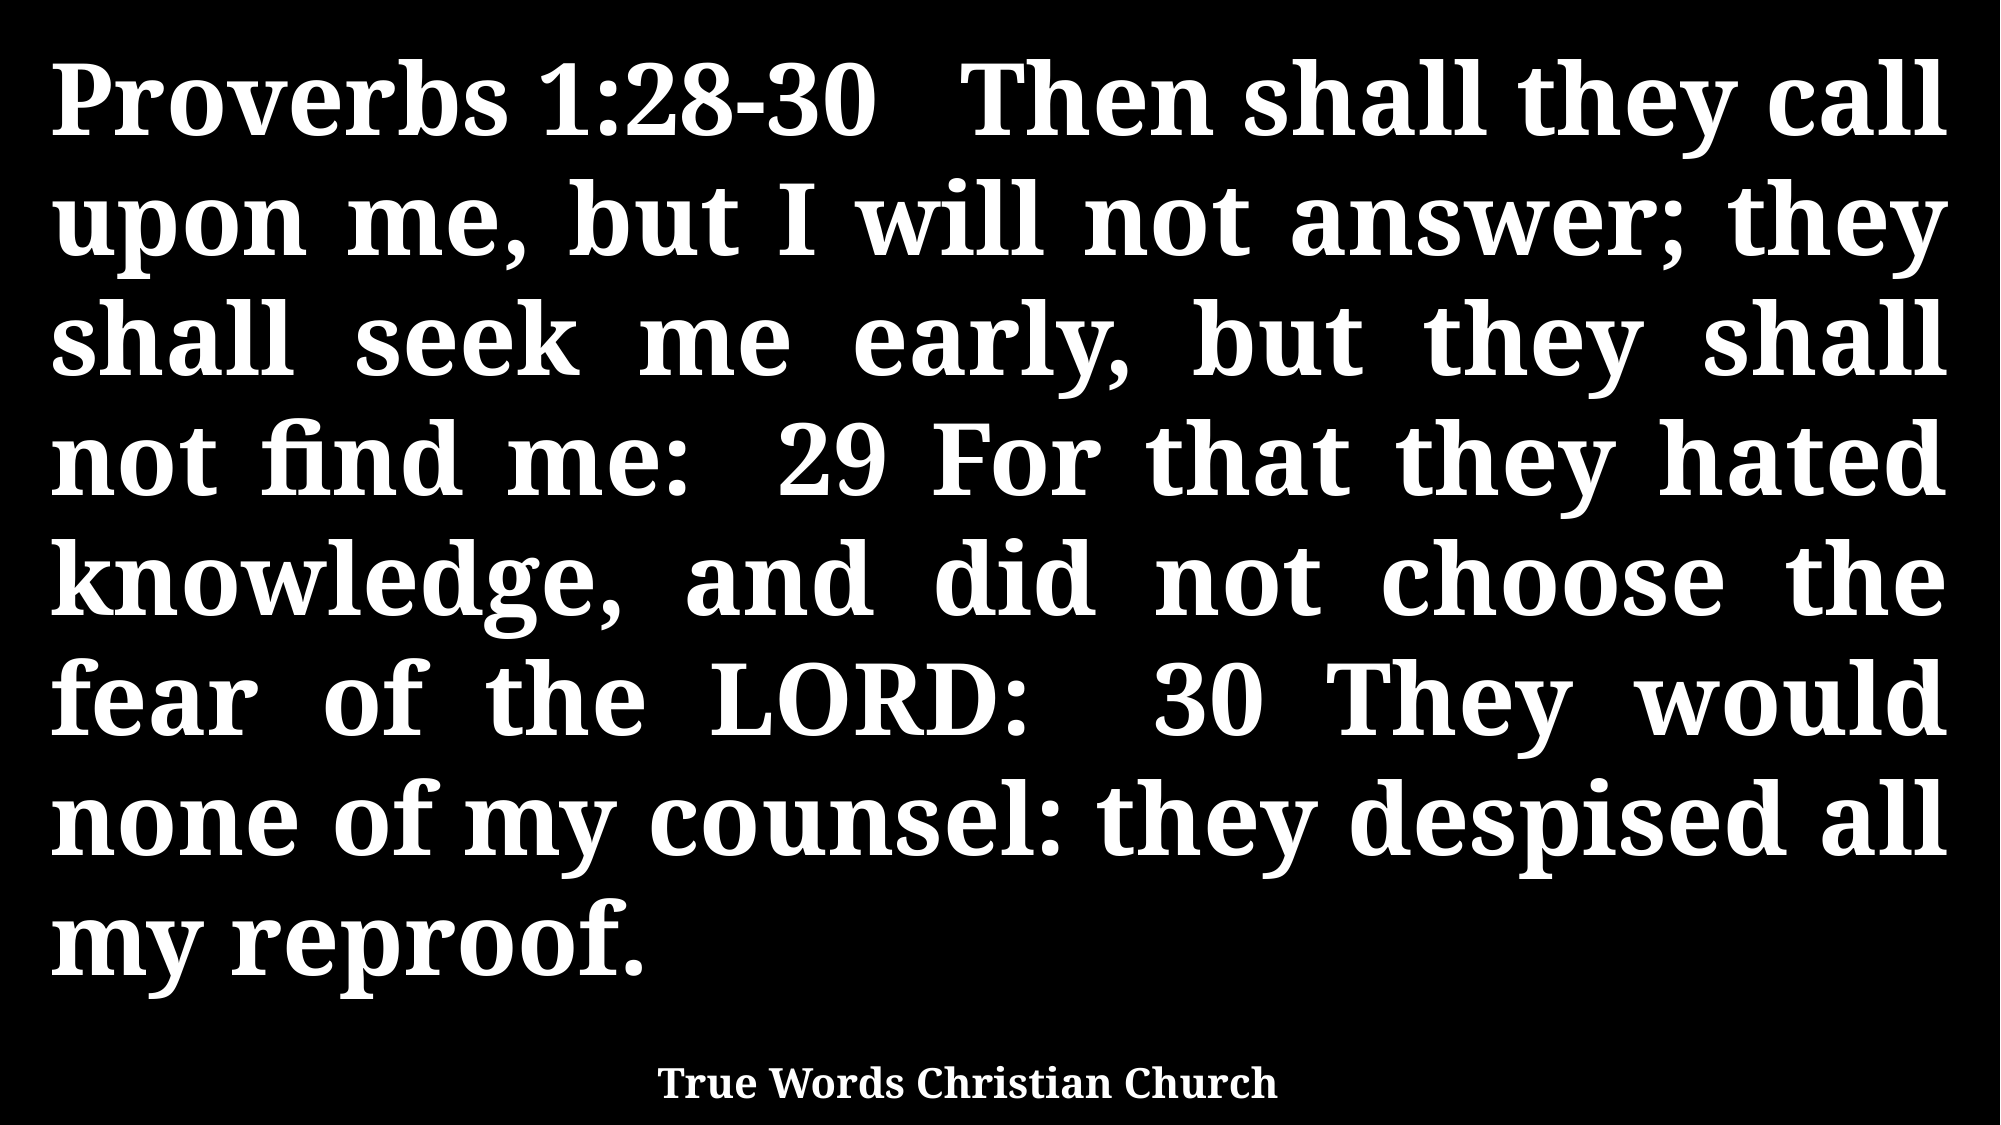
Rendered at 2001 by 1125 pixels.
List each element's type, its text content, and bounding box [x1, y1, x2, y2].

text_box Proverbs 1:28-30 Then shall they call upon me, but I will not answer; they shall seek me early, but they shall not find me: 29 For that they hated knowledge, and did not choose the fear of the LORD: 30 They would none of my counsel: they despised all my reproof. [35, 28, 1965, 1003]
text_box True Words Christian Church [642, 1049, 1294, 1114]
